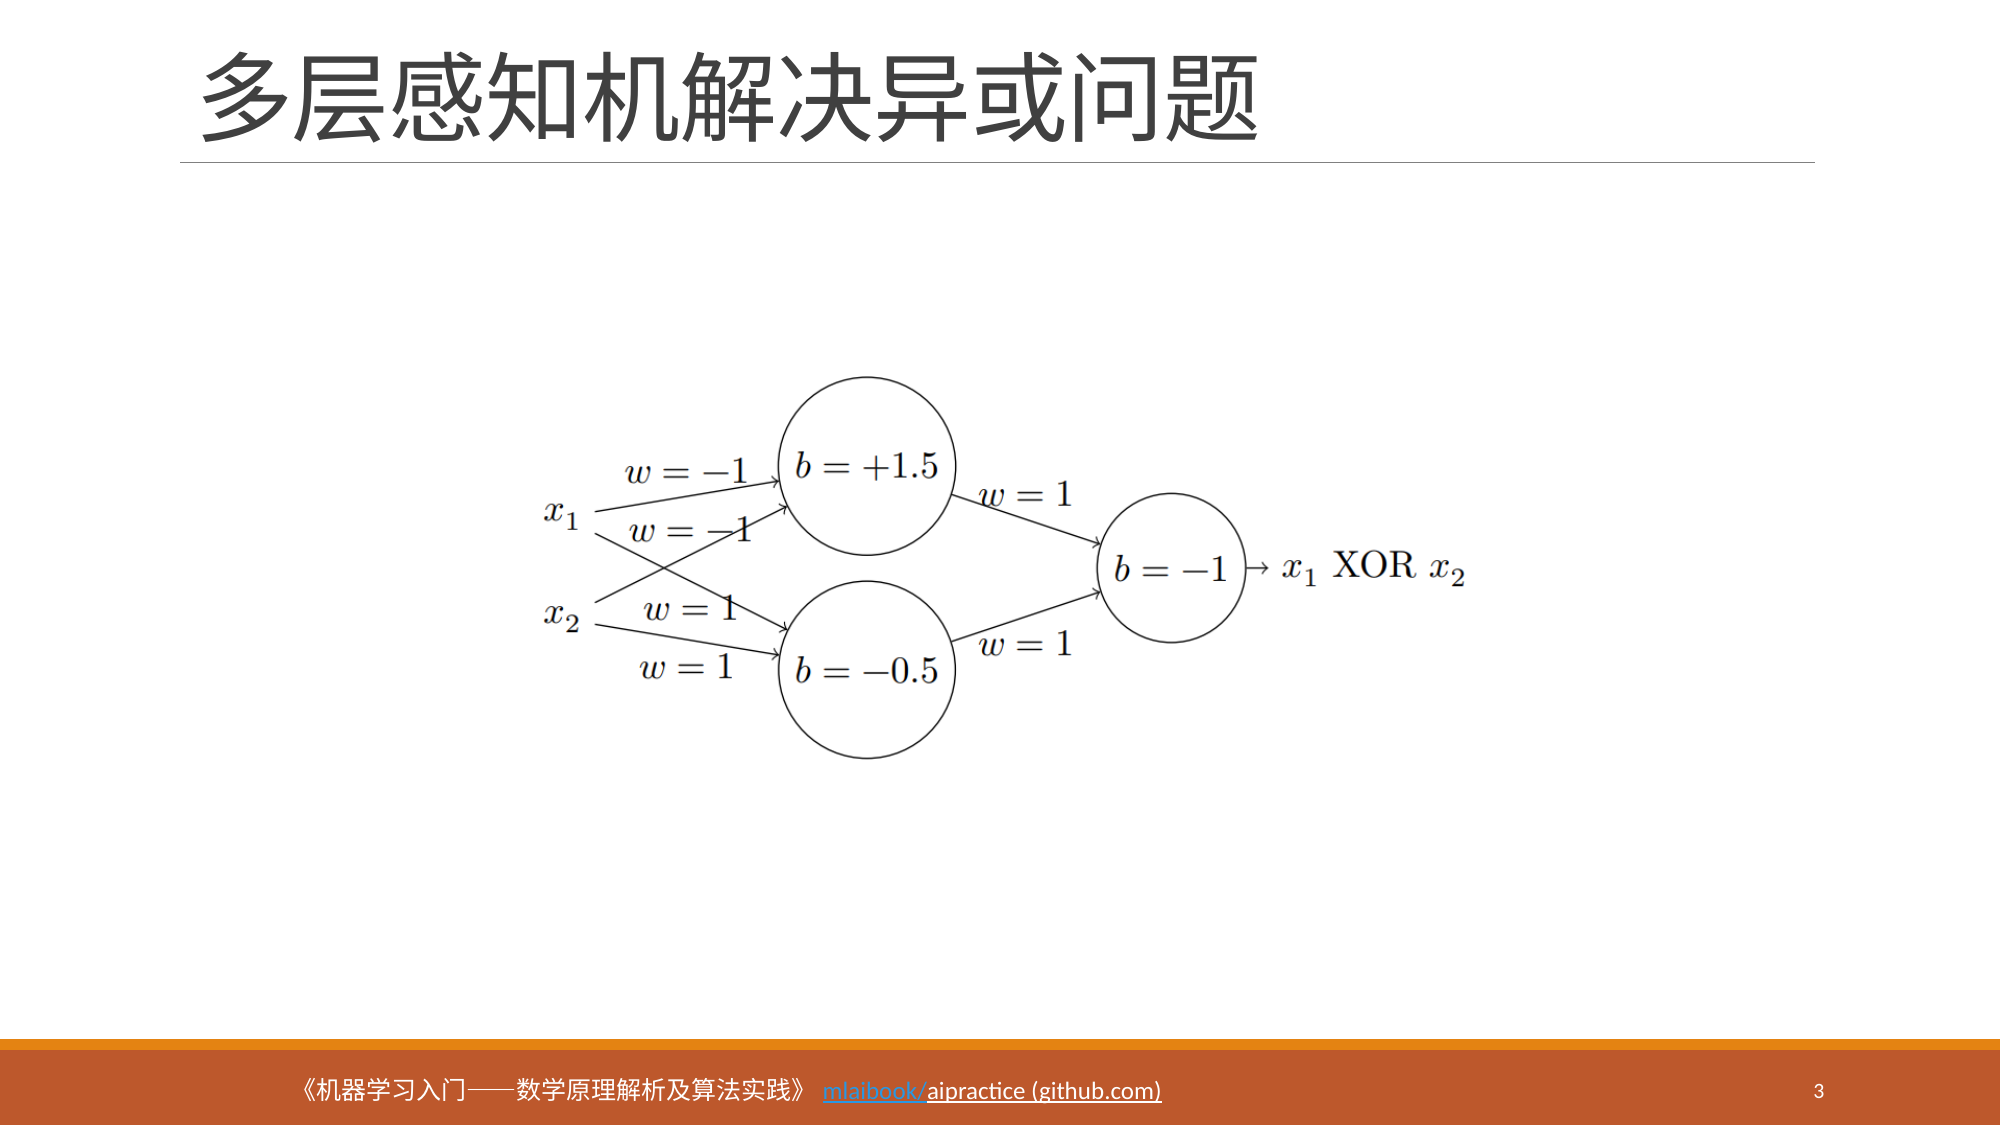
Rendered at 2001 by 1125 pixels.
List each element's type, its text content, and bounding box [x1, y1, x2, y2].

slide_number 3 [1624, 1059, 1840, 1120]
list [511, 373, 1499, 765]
title 多层感知机解决异或问题 [180, 47, 1830, 162]
